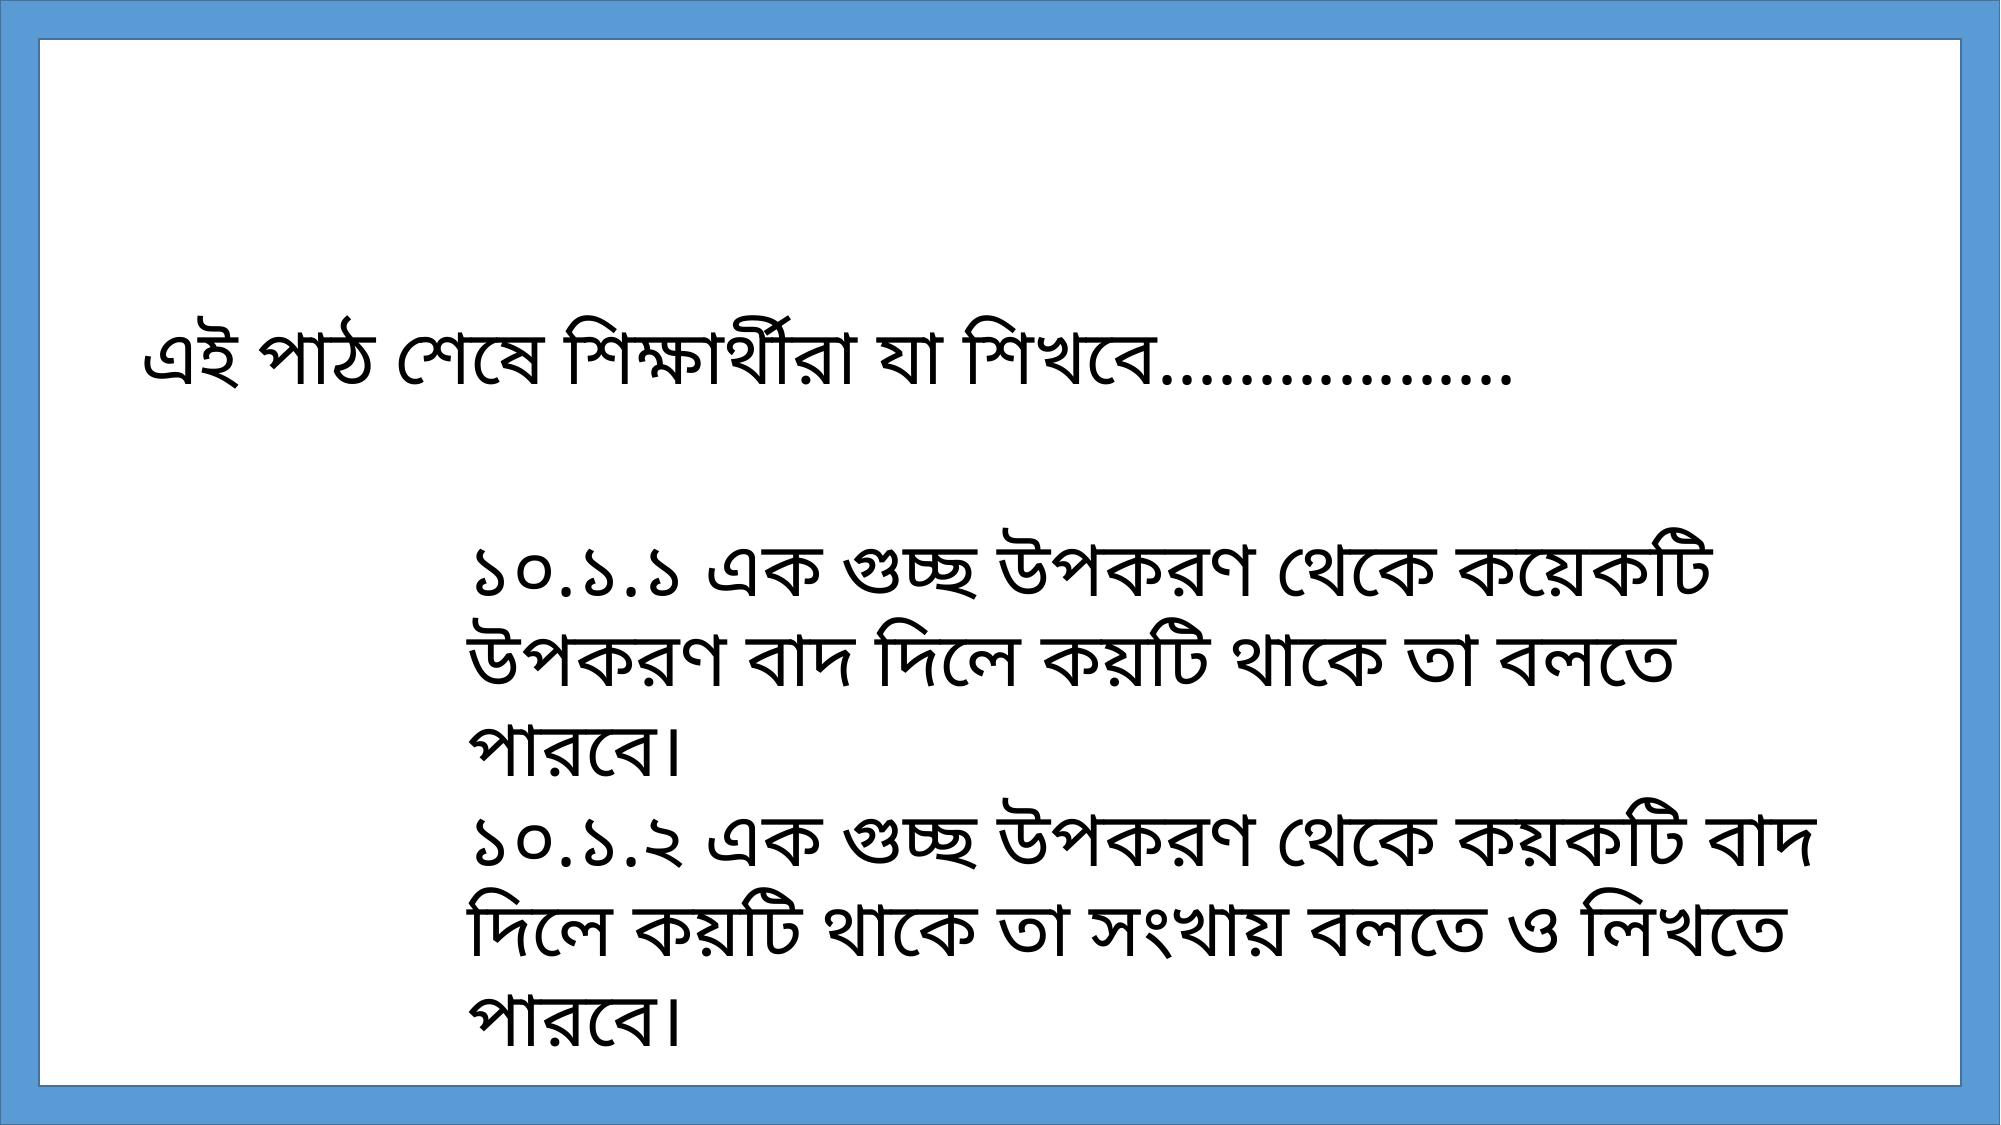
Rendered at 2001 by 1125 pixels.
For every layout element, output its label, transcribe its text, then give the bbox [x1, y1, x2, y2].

text_box ১০.১.১ এক গুচ্ছ উপকরণ থেকে কয়েকটি উপকরণ বাদ দিলে কয়টি থাকে তা বলতে পারবে। ১০.১.২ এক গুচ্ছ উপকরণ থেকে কয়কটি বাদ দিলে কয়টি থাকে তা সংখায় বলতে ও লিখতে পারবে। [452, 513, 1862, 1069]
text_box [0, 0, 2000, 1125]
text_box এই পাঠ শেষে শিক্ষার্থীরা যা শিখবে.................. [126, 302, 1554, 408]
